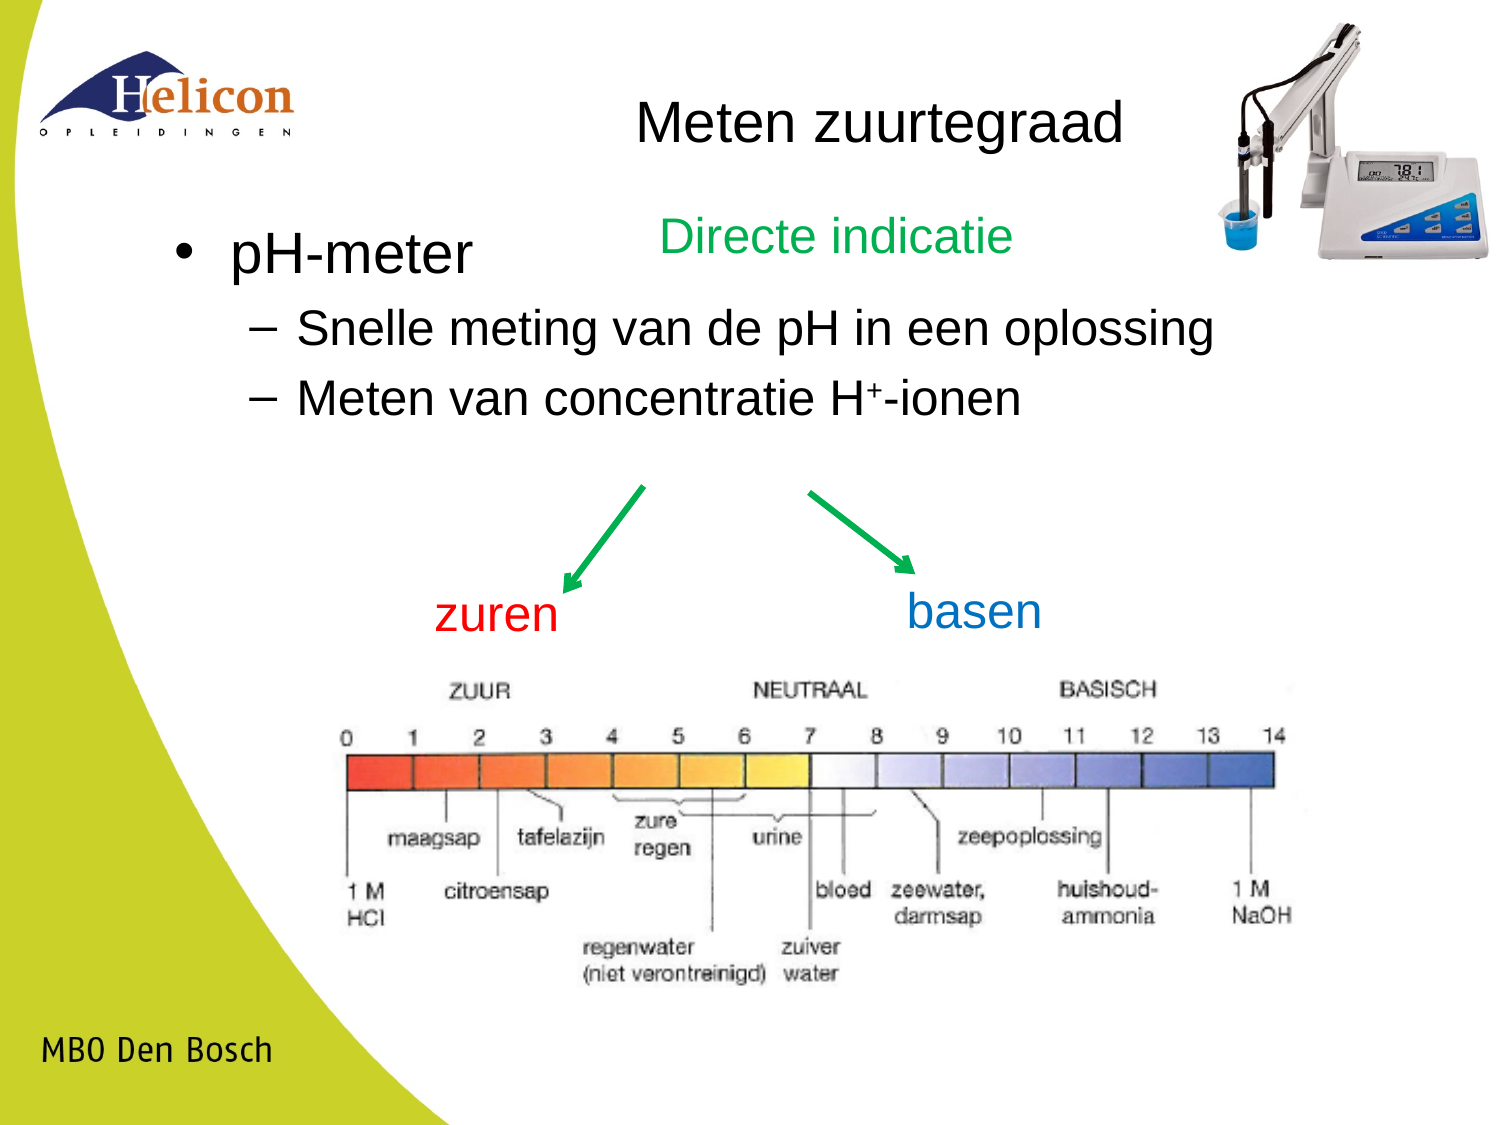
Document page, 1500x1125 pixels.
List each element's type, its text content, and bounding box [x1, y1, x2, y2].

text_box zuren [419, 574, 668, 637]
picture [0, 0, 1500, 1125]
text_box Directe indicatie [643, 196, 1058, 259]
list pH-meter Snelle meting van de pH in een oplossing Meten van concentratie H+-ionen [159, 208, 1425, 1005]
text_box basen [891, 570, 1140, 634]
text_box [562, 485, 644, 595]
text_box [808, 492, 916, 575]
title Meten zuurtegraad [336, 66, 1202, 173]
